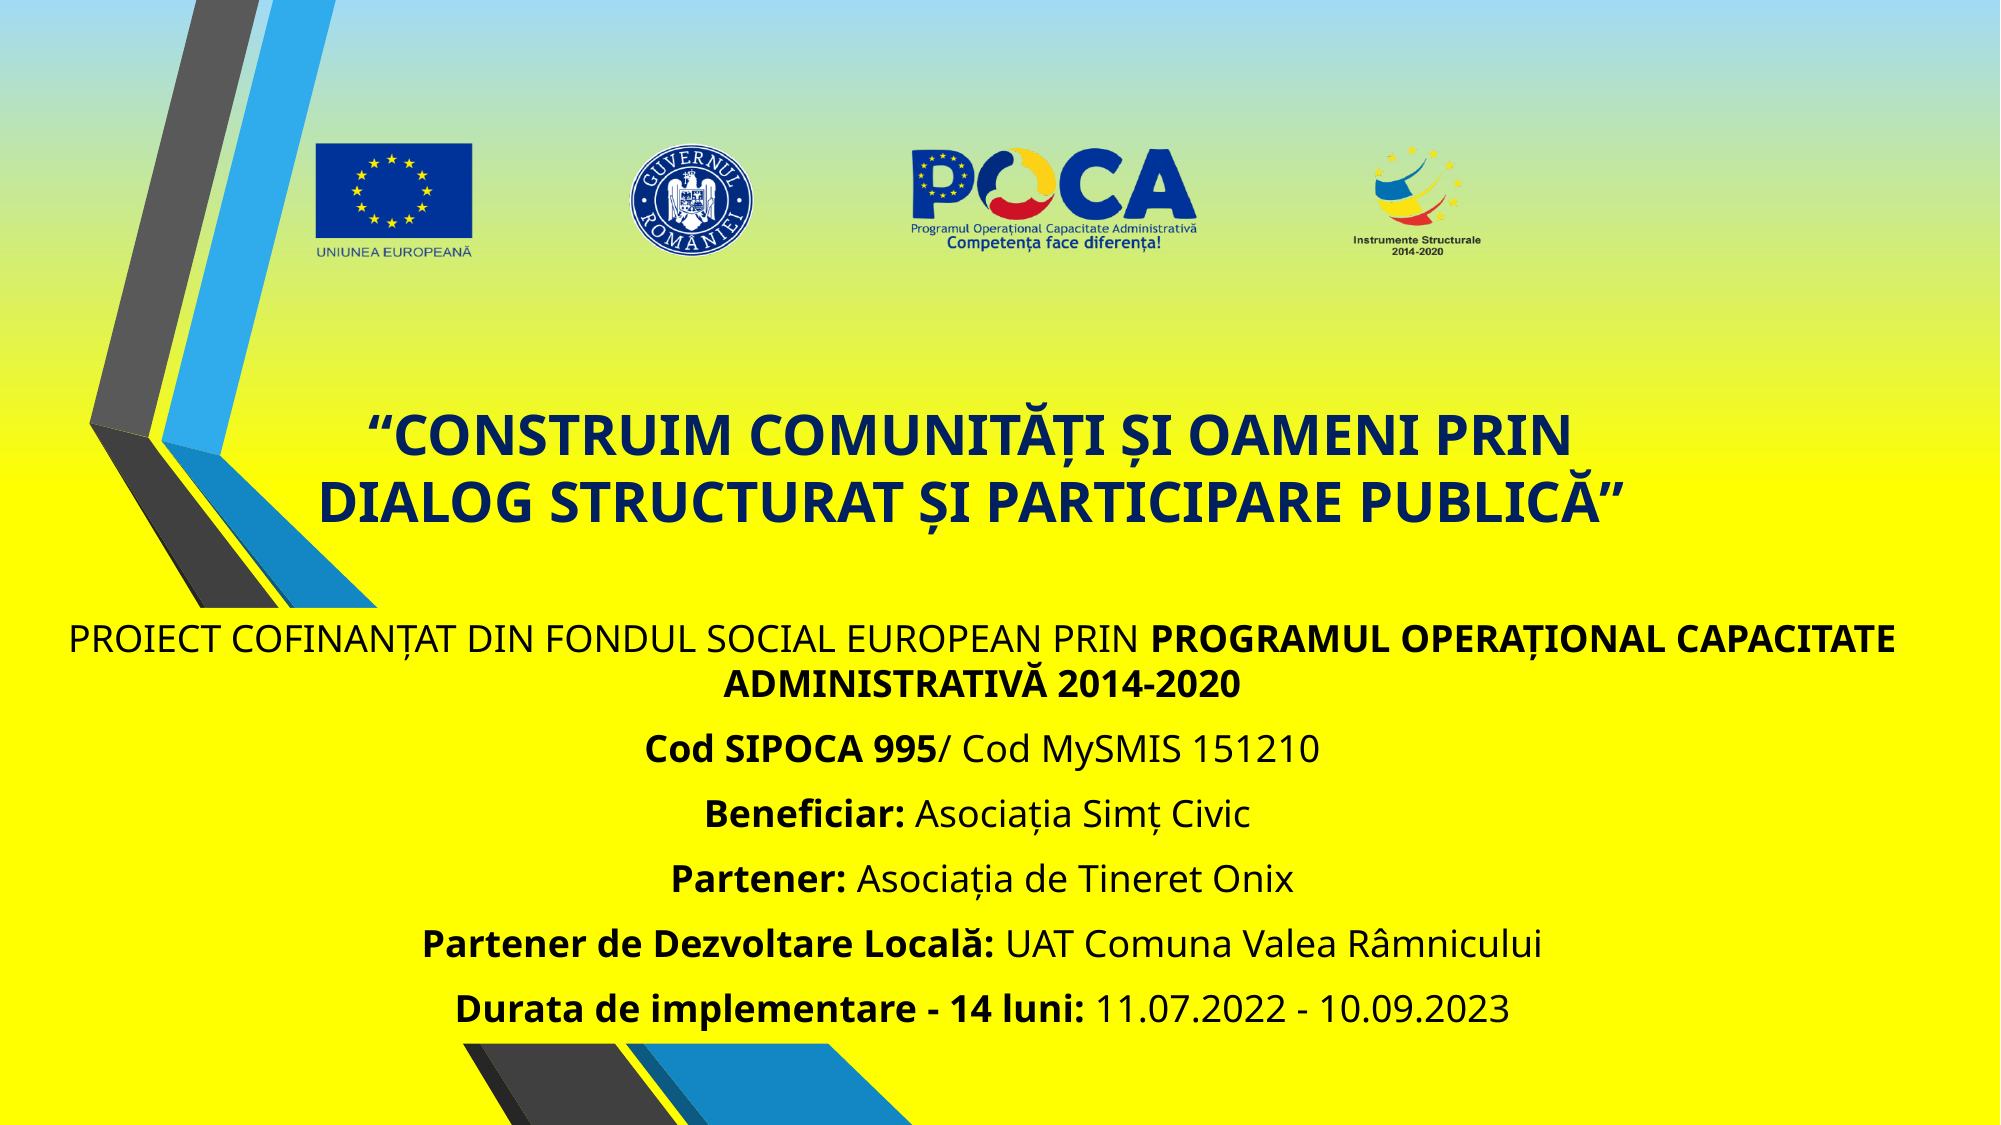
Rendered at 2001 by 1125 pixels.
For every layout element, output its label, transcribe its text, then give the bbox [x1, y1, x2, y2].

title “CONSTRUIM COMUNITĂȚI ȘI OAMENI PRIN DIALOG STRUCTURAT ȘI PARTICIPARE PUBLICĂ” [293, 332, 1649, 542]
subtitle PROIECT COFINANȚAT DIN FONDUL SOCIAL EUROPEAN PRIN PROGRAMUL OPERAȚIONAL CAPACITATE ADMINISTRATIVĂ 2014-2020 Cod SIPOCA 995/ Cod MySMIS 151210 Beneficiar: Asociația Simț Civic Partener: Asociația de Tineret Onix Partener de Dezvoltare Locală: UAT Comuna Valea Râmnicului Durata de implementare - 14 luni: 11.07.2022 - 10.09.2023 [27, 607, 1938, 1044]
picture [314, 143, 1482, 258]
